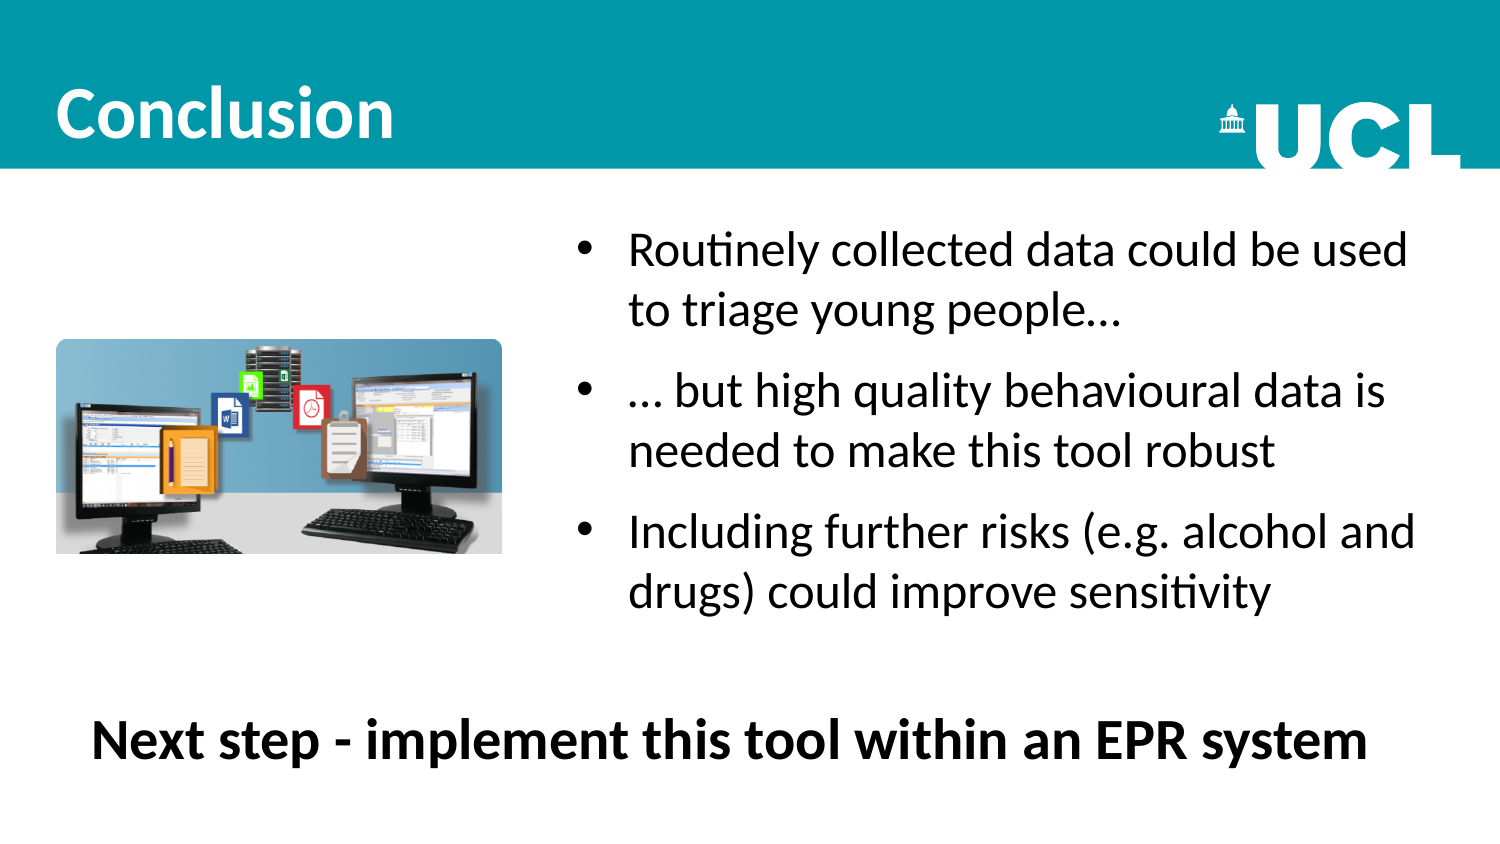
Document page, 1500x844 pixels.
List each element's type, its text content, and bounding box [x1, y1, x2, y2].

title Conclusion [41, 55, 1107, 161]
picture [55, 338, 503, 554]
list Routinely collected data could be used to triage young people… … but high quality behavioural data is needed to make this tool robust Including further risks (e.g. alcohol and drugs) could improve sensitivity [561, 209, 1447, 635]
text_box Next step - implement this tool within an EPR system [76, 693, 1444, 779]
